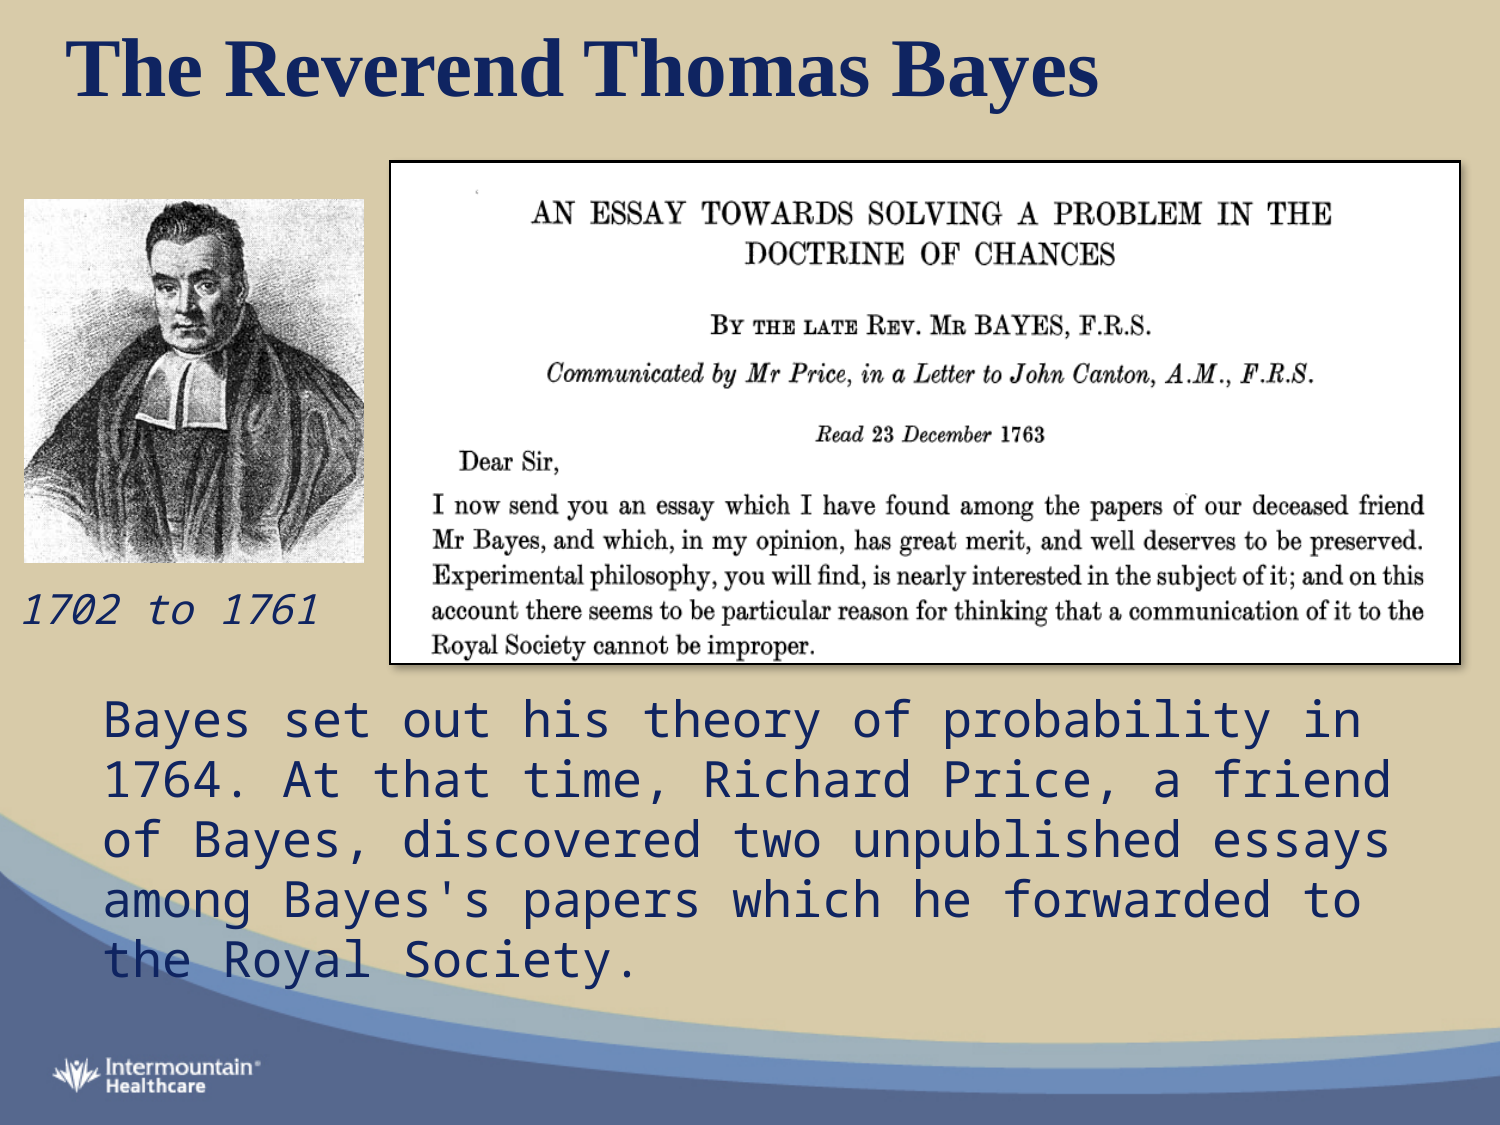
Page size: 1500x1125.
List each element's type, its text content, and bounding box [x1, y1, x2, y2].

text_box Bayes set out his theory of probability in 1764. At that time, Richard Price, a friend of Bayes, discovered two unpublished essays among Bayes's papers which he forwarded to the Royal Society. [87, 680, 1475, 950]
picture [0, 0, 1500, 1125]
title The Reverend Thomas Bayes [49, 24, 1438, 201]
text_box 1702 to 1761 [3, 575, 358, 640]
